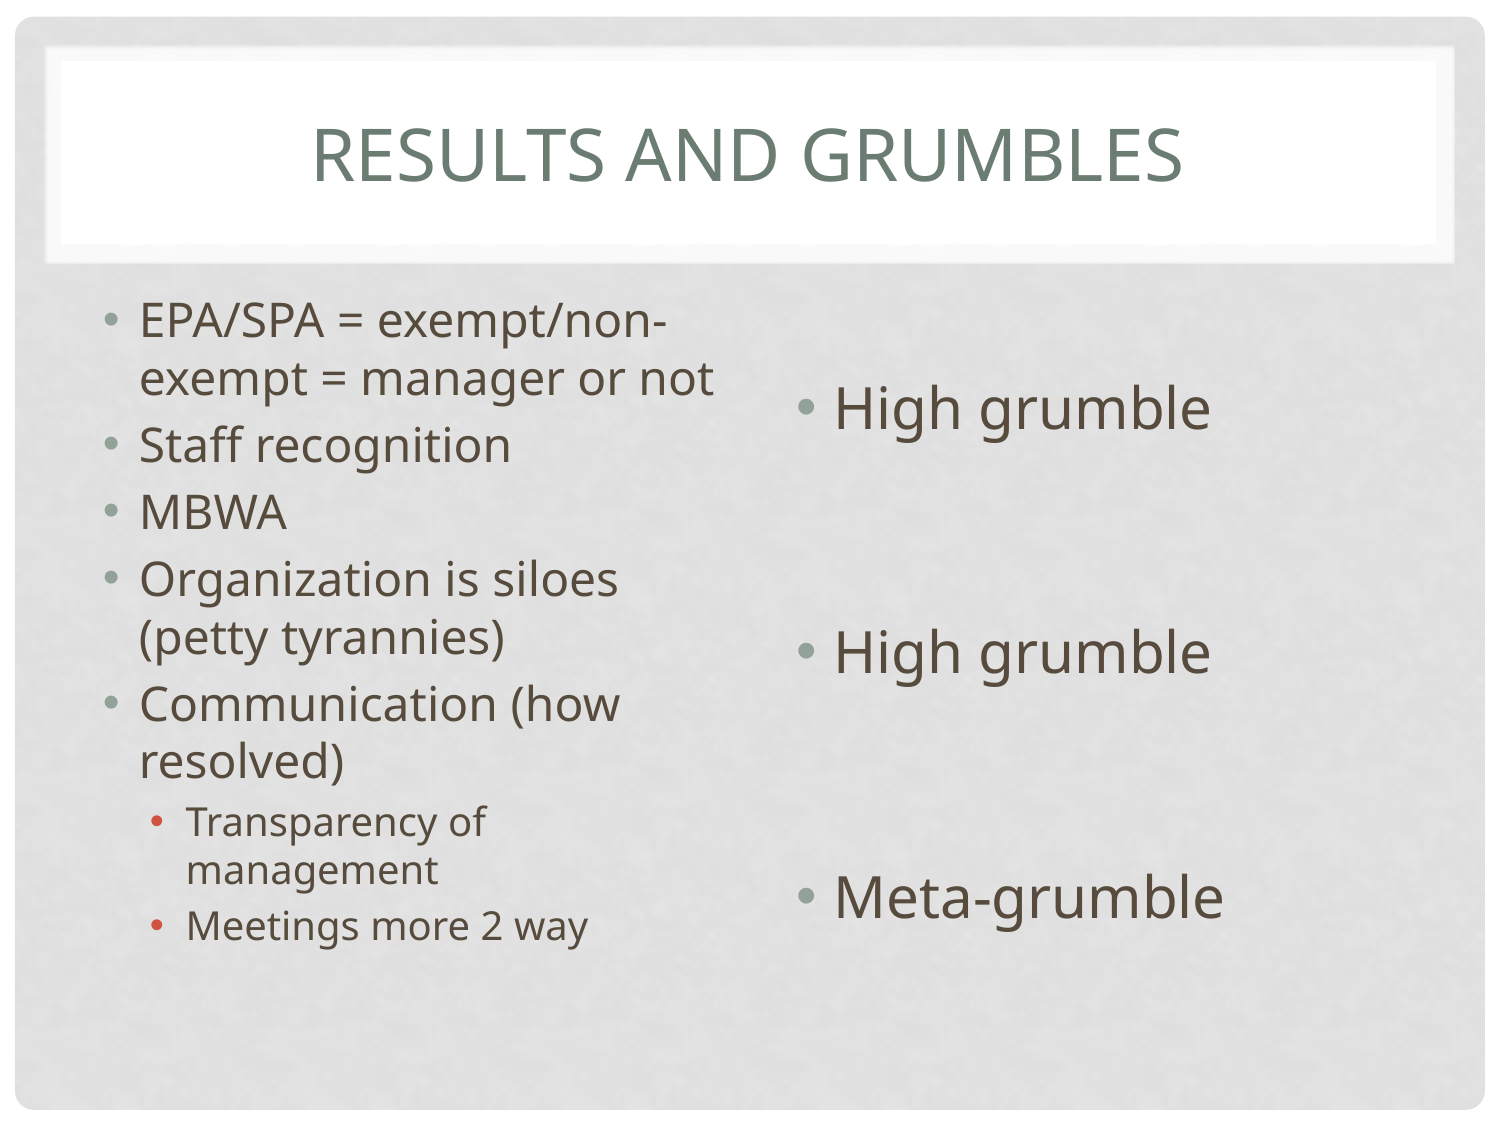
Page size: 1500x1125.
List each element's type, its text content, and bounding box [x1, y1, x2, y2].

list EPA/SPA = exempt/non-exempt = manager or not Staff recognition MBWA Organization is siloes (petty tyrannies) Communication (how resolved) Transparency of management Meetings more 2 way [69, 281, 733, 1005]
list High grumble High grumble Meta-grumble [762, 281, 1425, 1005]
title Results and grumbles [69, 66, 1425, 238]
